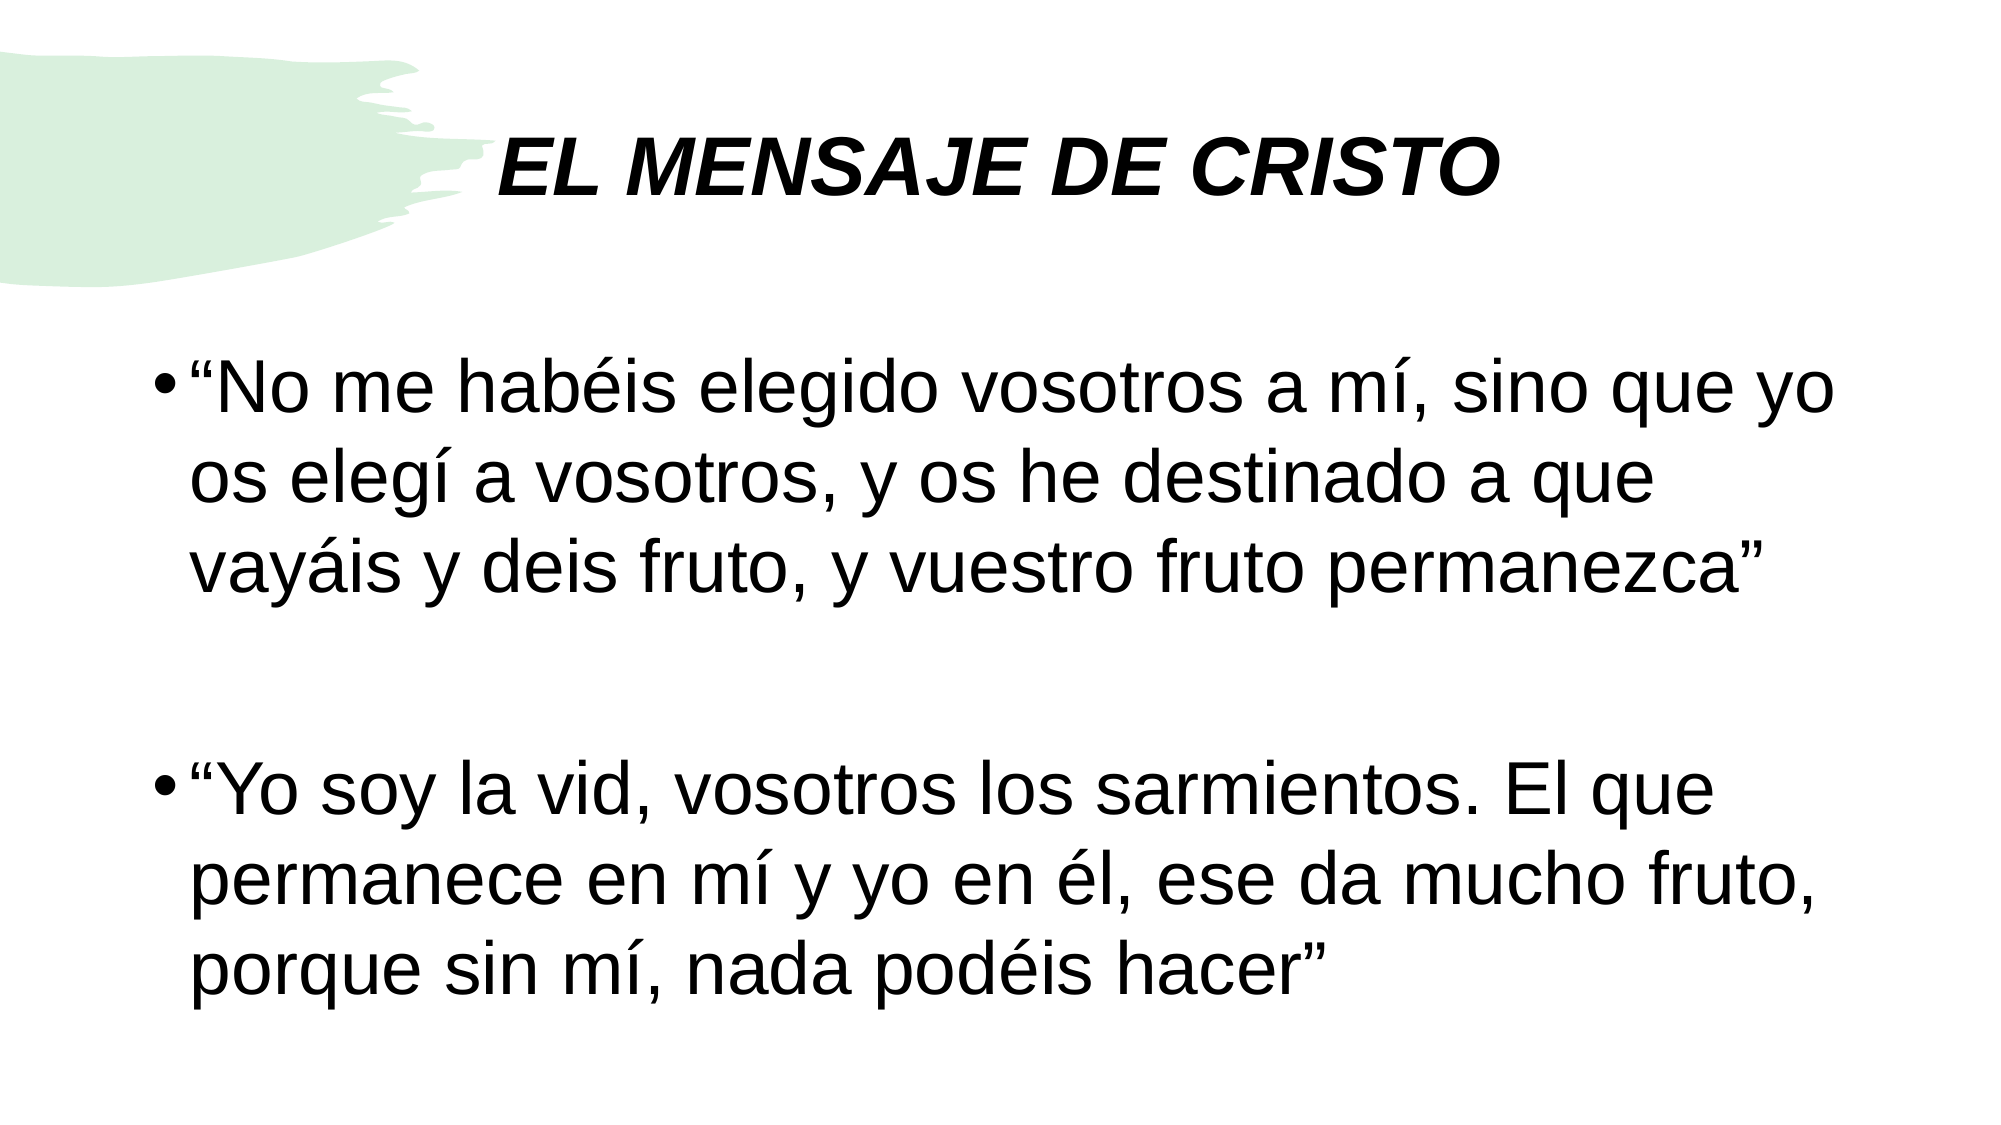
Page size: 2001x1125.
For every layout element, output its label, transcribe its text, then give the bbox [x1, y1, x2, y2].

title EL MENSAJE DE CRISTO [137, 59, 1863, 278]
list “No me habéis elegido vosotros a mí, sino que yo os elegí a vosotros, y os he destinado a que vayáis y deis fruto, y vuestro fruto permanezca” “Yo soy la vid, vosotros los sarmientos. El que permanece en mí y yo en él, ese da mucho fruto, porque sin mí, nada podéis hacer” [137, 329, 1863, 1013]
